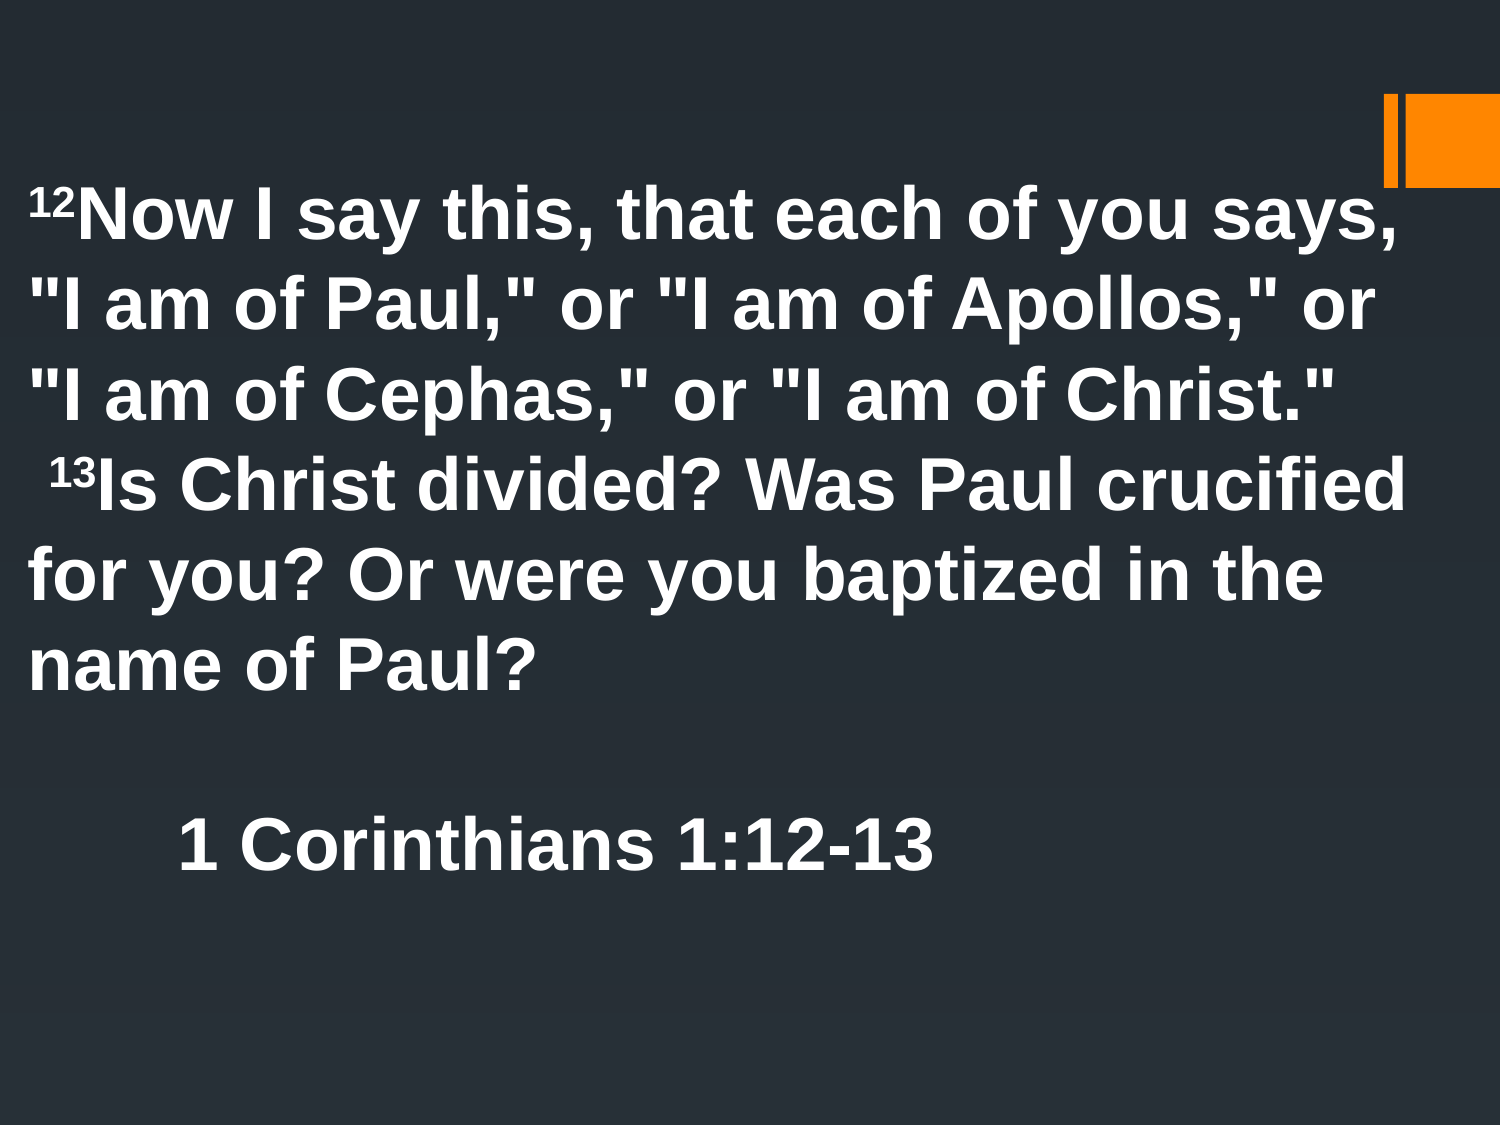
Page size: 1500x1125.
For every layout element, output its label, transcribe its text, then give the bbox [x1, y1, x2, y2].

title 12Now I say this, that each of you says, "I am of Paul," or "I am of Apollos," or "I am of Cephas," or "I am of Christ." 13Is Christ divided? Was Paul crucified for you? Or were you baptized in the name of Paul? 1 Corinthians 1:12-13 [12, 0, 1463, 1050]
